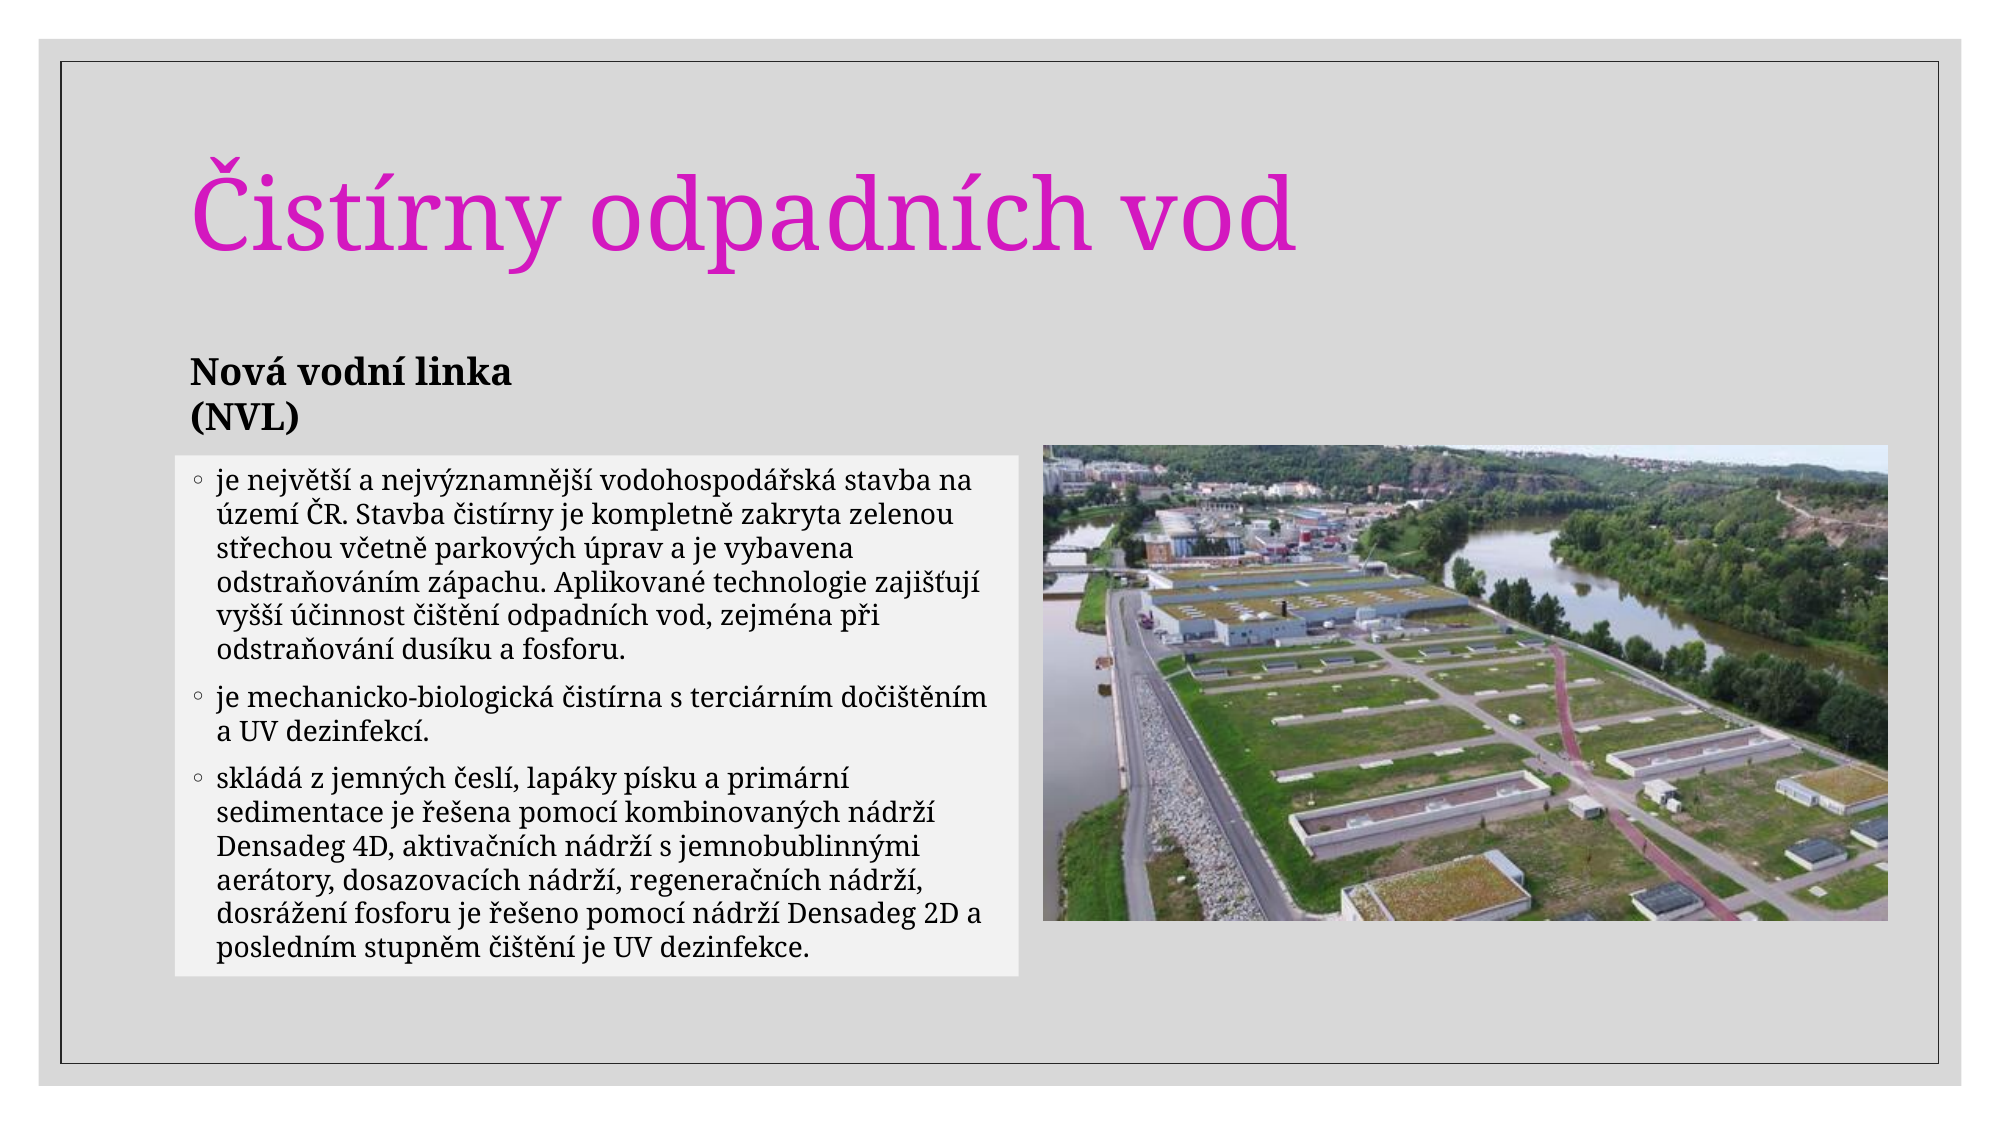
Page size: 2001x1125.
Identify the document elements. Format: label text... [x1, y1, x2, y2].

list Nová vodní linka (NVL) [174, 340, 643, 446]
title Čistírny odpadních vod [174, 105, 1825, 331]
picture [1043, 445, 1888, 921]
list je největší a nejvýznamnější vodohospodářská stavba na území ČR. Stavba čistírny je kompletně zakryta zelenou střechou včetně parkových úprav a je vybavena odstraňováním zápachu. Aplikované technologie zajišťují vyšší účinnost čištění odpadních vod, zejména při odstraňování dusíku a fosforu. je mechanicko-biologická čistírna s terciárním dočištěním a UV dezinfekcí. skládá z jemných česlí, lapáky písku a primární sedimentace je řešena pomocí kombinovaných nádrží Densadeg 4D, aktivačních nádrží s jemnobublinnými aerátory, dosazovacích nádrží, regeneračních nádrží, dosrážení fosforu je řešeno pomocí nádrží Densadeg 2D a posledním stupněm čištění je UV dezinfekce. [174, 455, 1019, 977]
